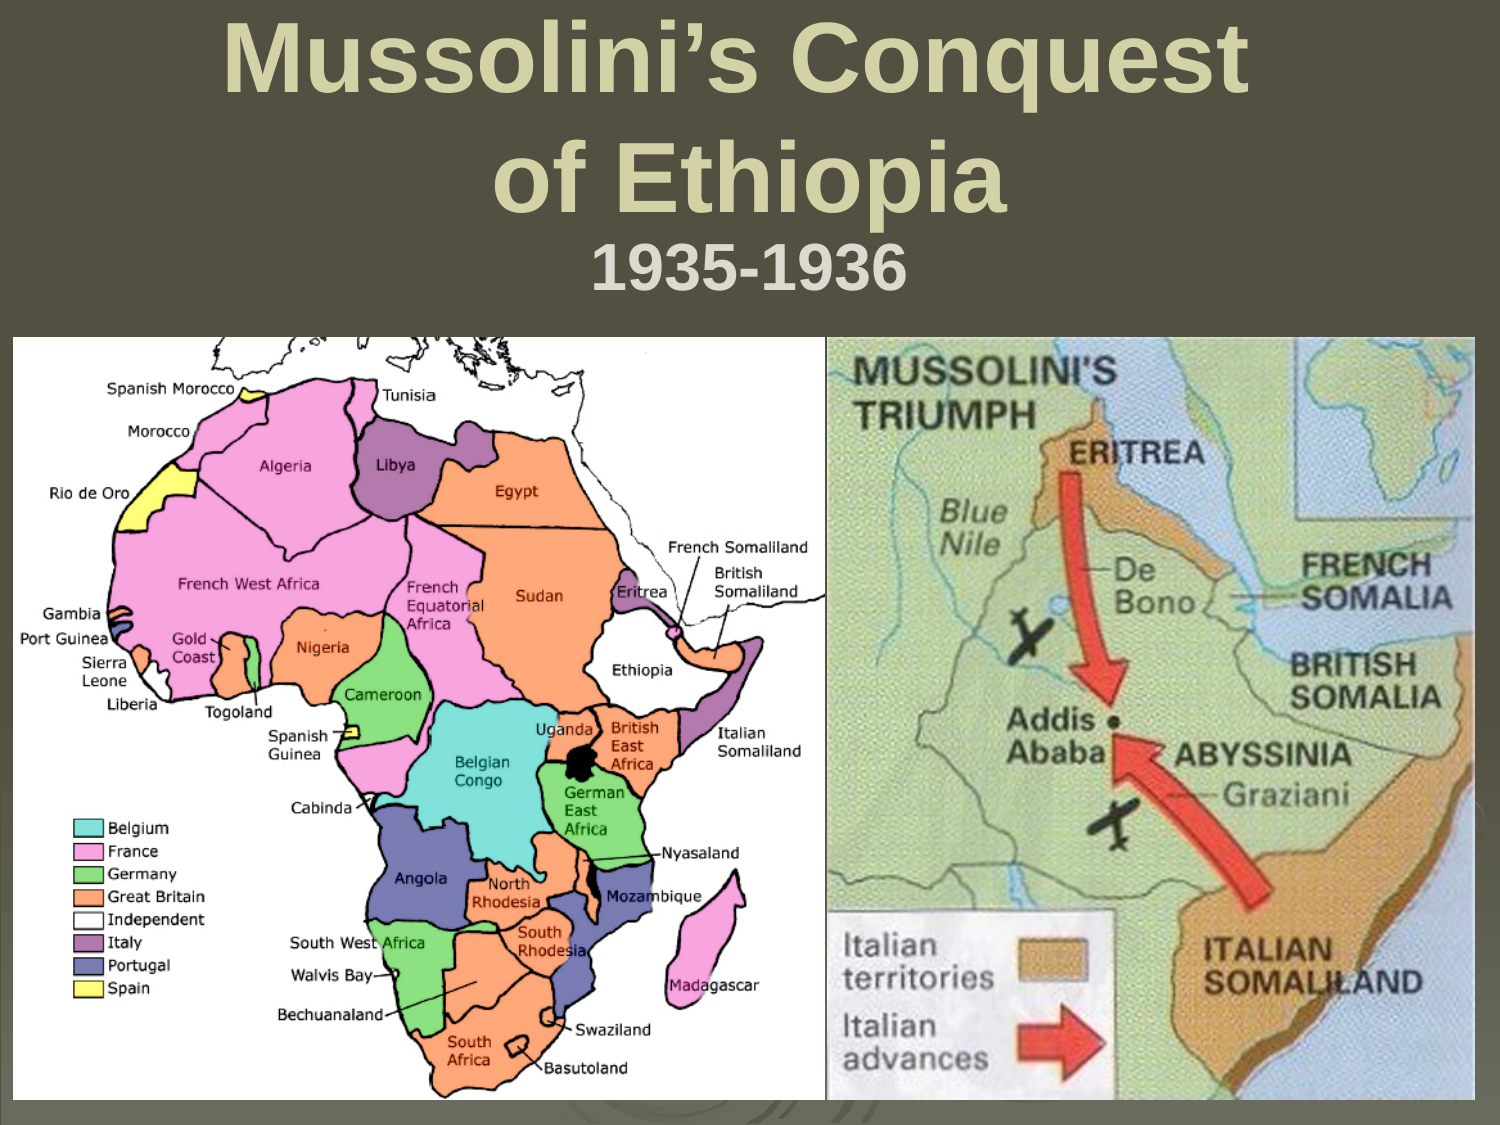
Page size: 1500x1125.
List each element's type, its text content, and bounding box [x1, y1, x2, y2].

text_box 1935-1936 [524, 216, 975, 312]
picture [13, 337, 826, 1101]
title Mussolini’s Conquest of Ethiopia [0, 0, 1500, 226]
picture [827, 337, 1476, 1101]
